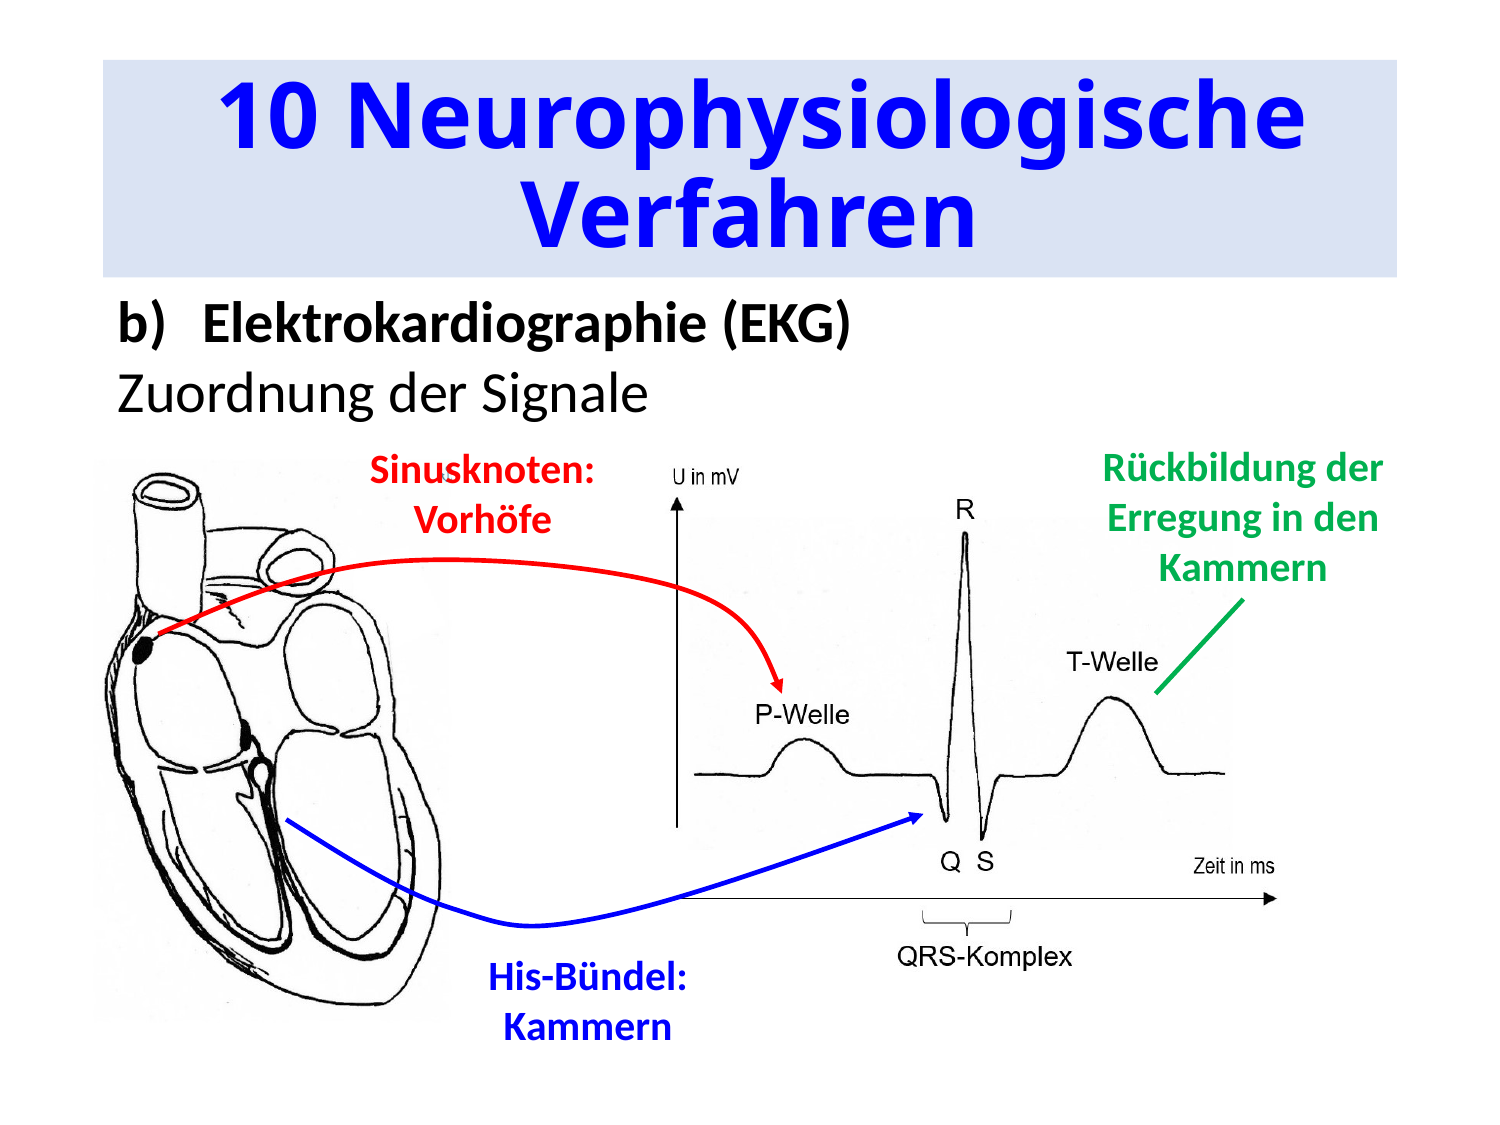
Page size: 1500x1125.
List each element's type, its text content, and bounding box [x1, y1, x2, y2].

text_box Sinusknoten: Vorhöfe [351, 434, 615, 550]
text_box [452, 558, 662, 683]
text_box [452, 816, 662, 928]
picture [662, 459, 1287, 979]
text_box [1155, 599, 1244, 694]
text_box His-Bündel: Kammern [451, 941, 725, 1057]
text_box Rückbildung der Erregung in den Kammern [1086, 432, 1401, 598]
picture [90, 459, 452, 1023]
title 10 Neurophysiologische Verfahren [103, 59, 1397, 277]
text_box Elektrokardiographie (EKG) Zuordnung der Signale [103, 277, 1397, 432]
